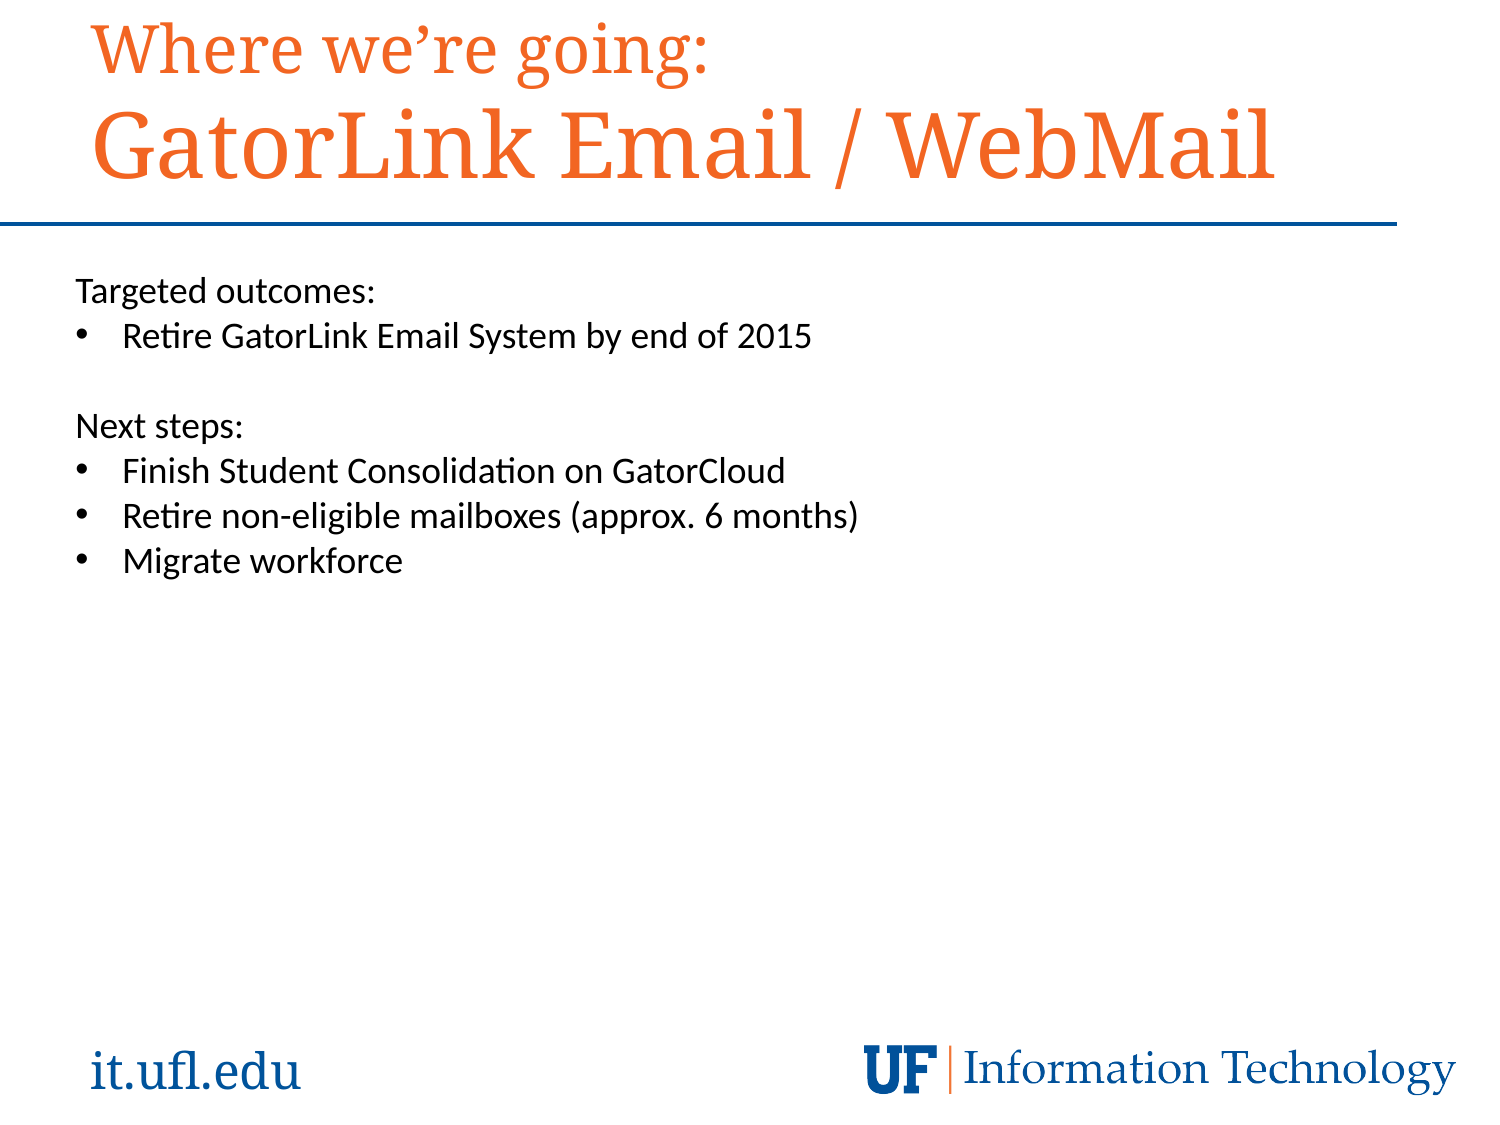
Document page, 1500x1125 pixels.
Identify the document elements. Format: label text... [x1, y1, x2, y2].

picture [864, 1043, 1457, 1096]
text_box Targeted outcomes: Retire GatorLink Email System by end of 2015 Next steps: Finish Student Consolidation on GatorCloud Retire non-eligible mailboxes (approx. 6 months) Migrate workforce [60, 258, 1397, 769]
subtitle Where we’re going: GatorLink Email / WebMail [0, 0, 1397, 221]
